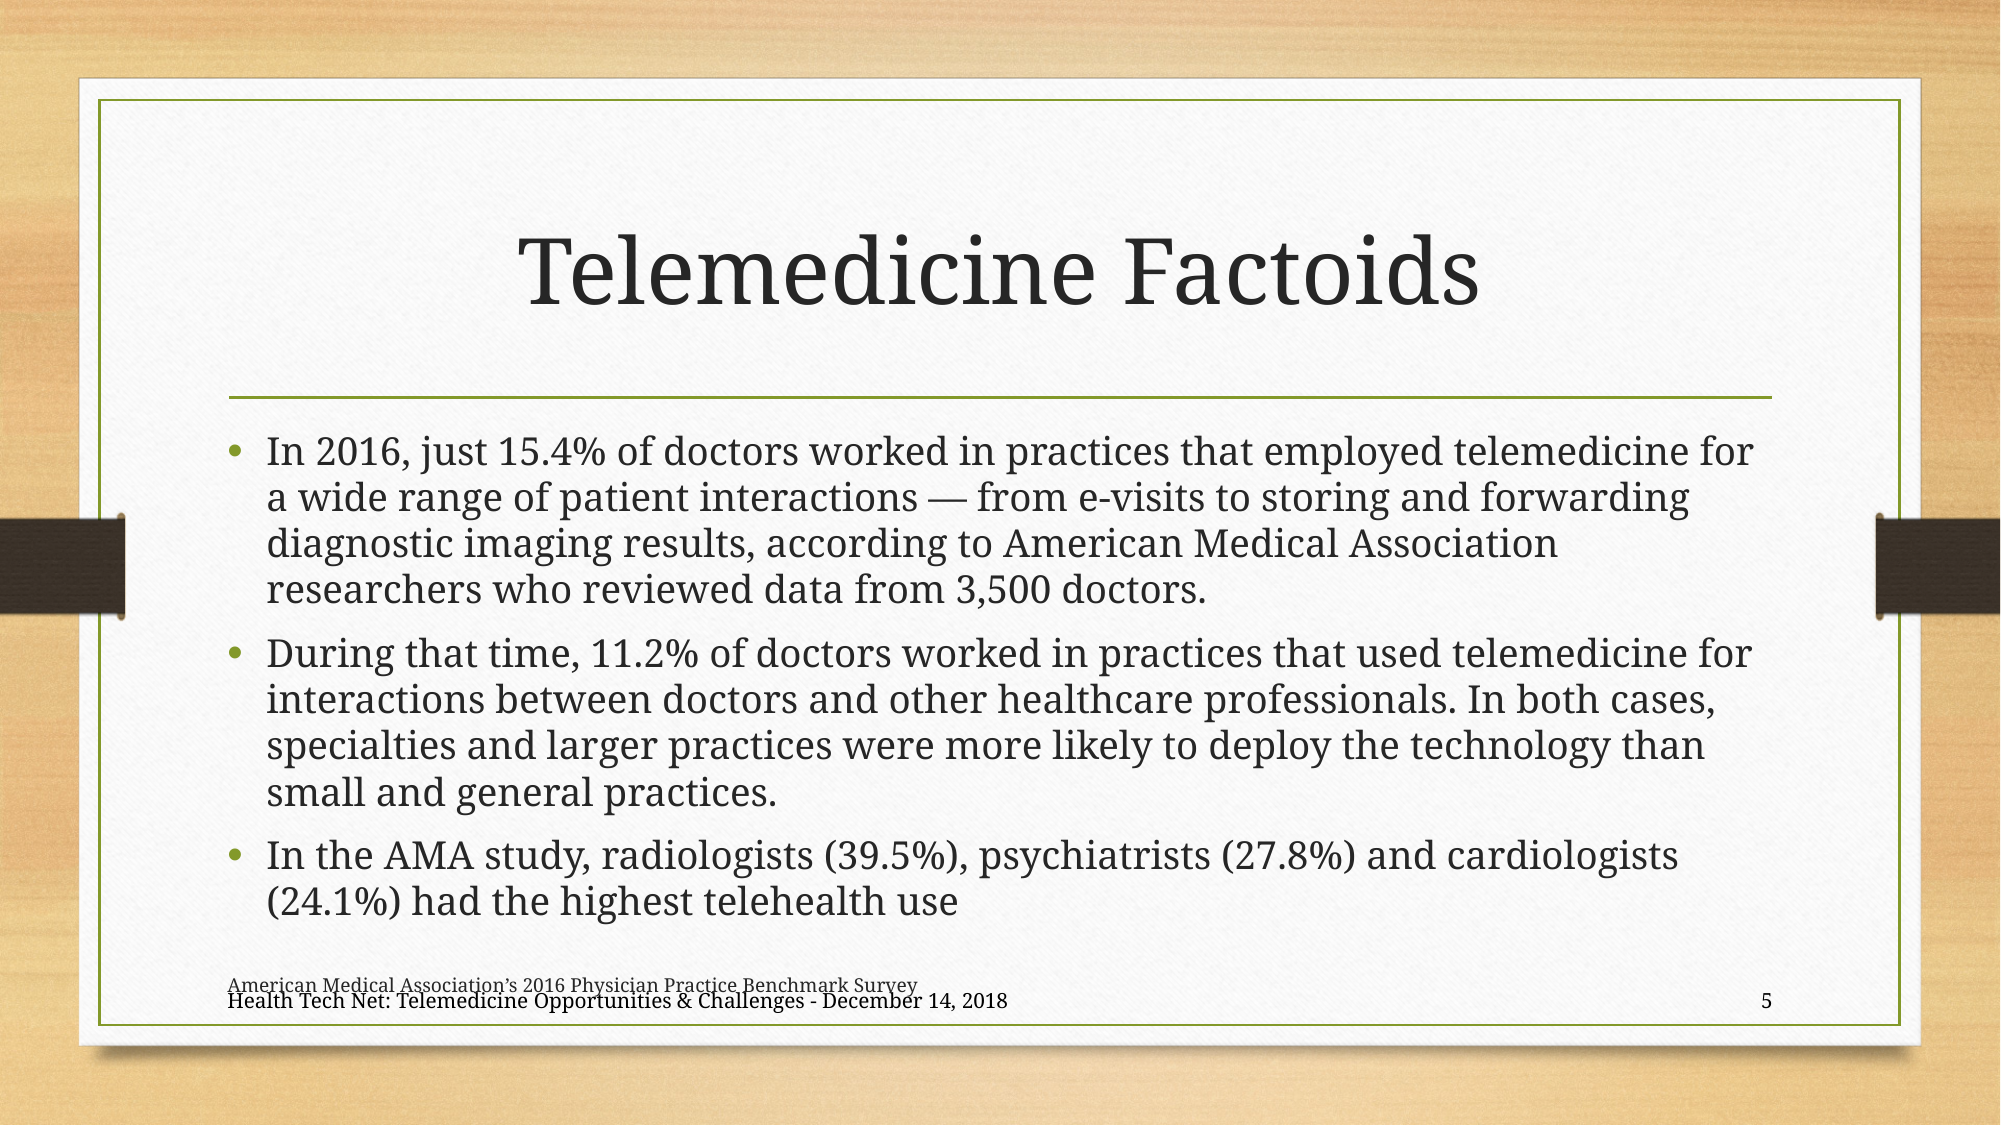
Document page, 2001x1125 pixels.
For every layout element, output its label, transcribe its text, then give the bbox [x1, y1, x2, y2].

picture [0, 0, 2001, 1125]
list In 2016, just 15.4% of doctors worked in practices that employed telemedicine for a wide range of patient interactions — from e-visits to storing and forwarding diagnostic imaging results, according to American Medical Association researchers who reviewed data from 3,500 doctors. During that time, 11.2% of doctors worked in practices that used telemedicine for interactions between doctors and other healthcare professionals. In both cases, specialties and larger practices were more likely to deploy the technology than small and general practices. In the AMA study, radiologists (39.5%), psychiatrists (27.8%) and cardiologists (24.1%) had the highest telehealth use American Medical Association’s 2016 Physician Practice Benchmark Survey [212, 419, 1788, 1011]
slide_number 5 [1698, 979, 1788, 1025]
title Telemedicine Factoids [212, 161, 1788, 375]
footer Health Tech Net: Telemedicine Opportunities & Challenges - December 14, 2018 [212, 979, 1411, 1025]
